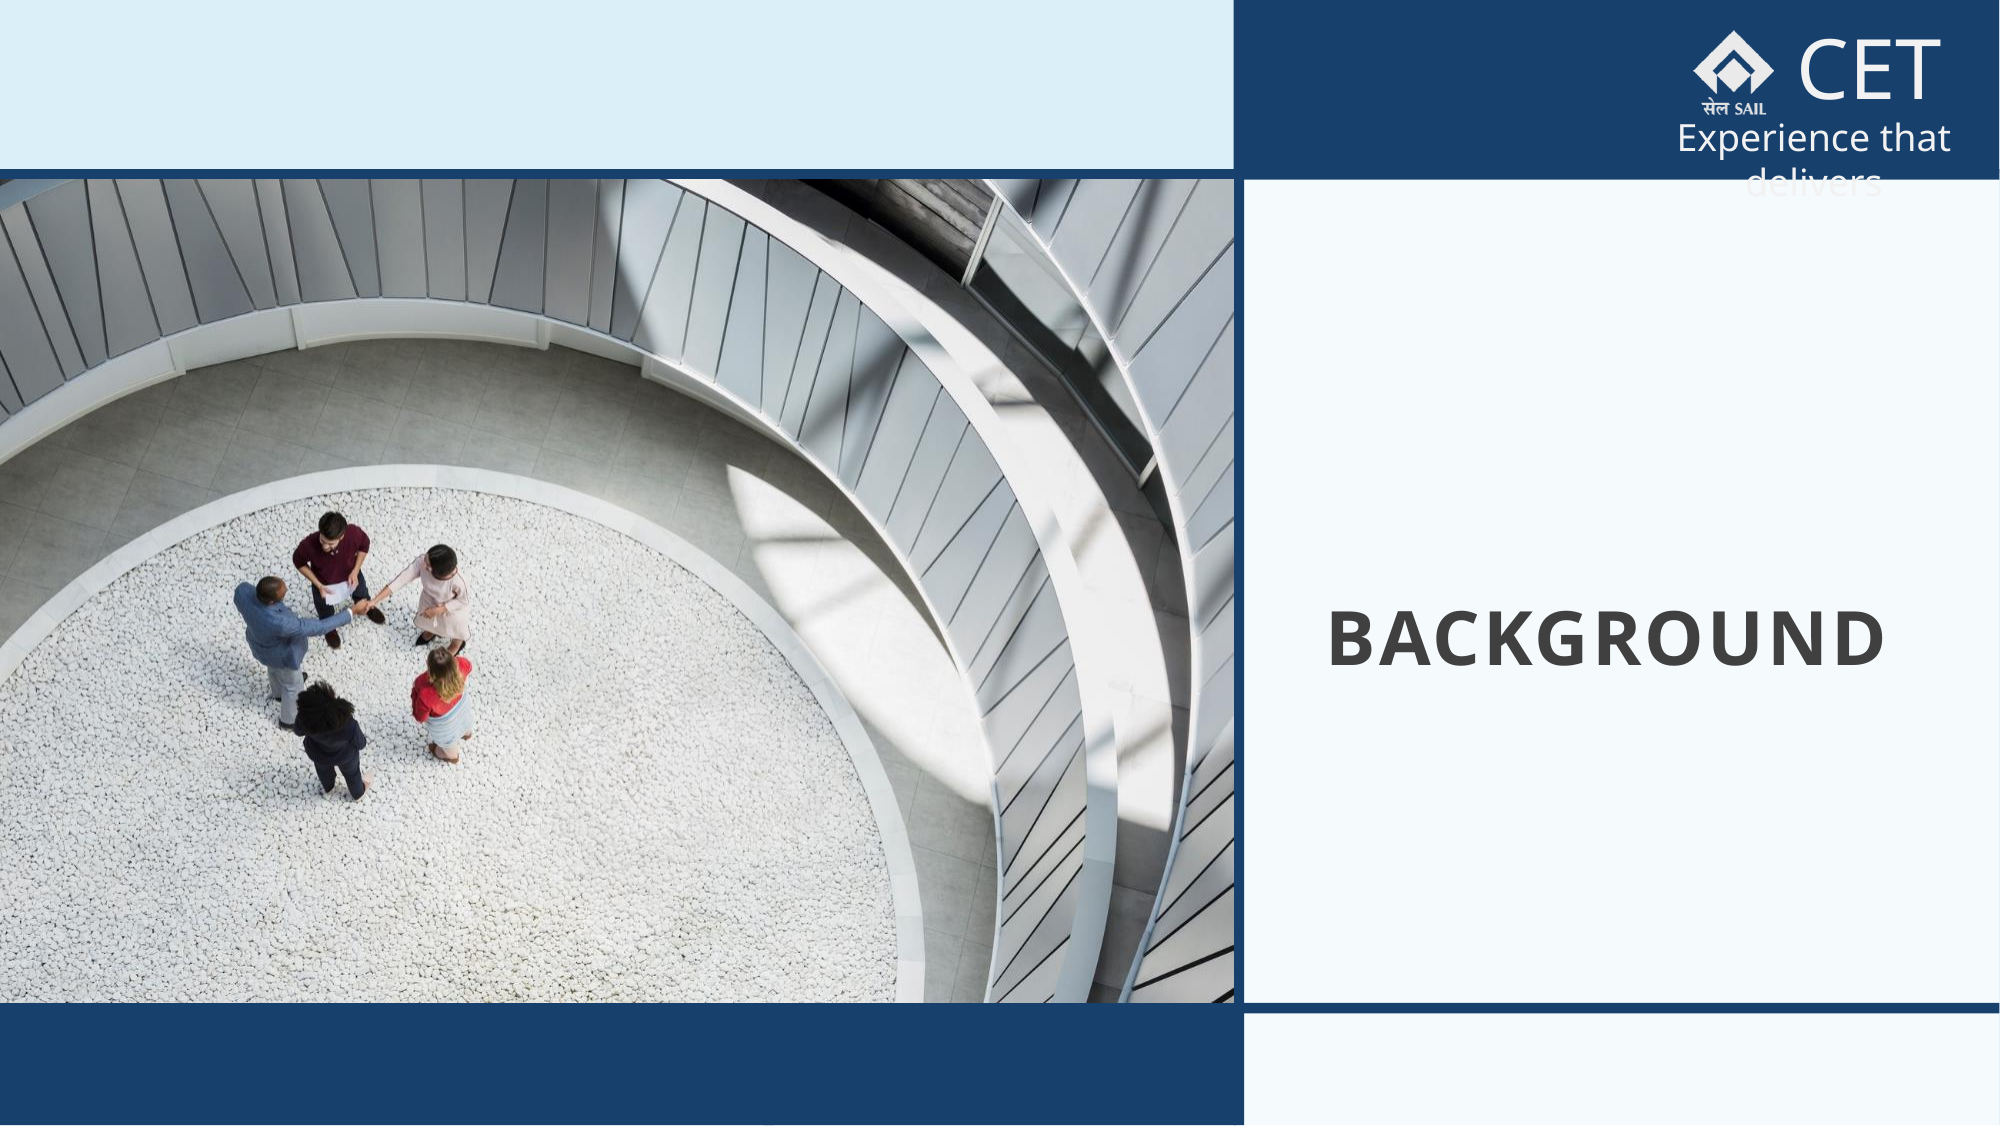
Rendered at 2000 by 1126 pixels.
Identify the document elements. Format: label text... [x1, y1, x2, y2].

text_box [1648, 9, 1980, 168]
picture [0, 179, 1234, 1003]
title BACKGROUND [1307, 280, 1955, 696]
